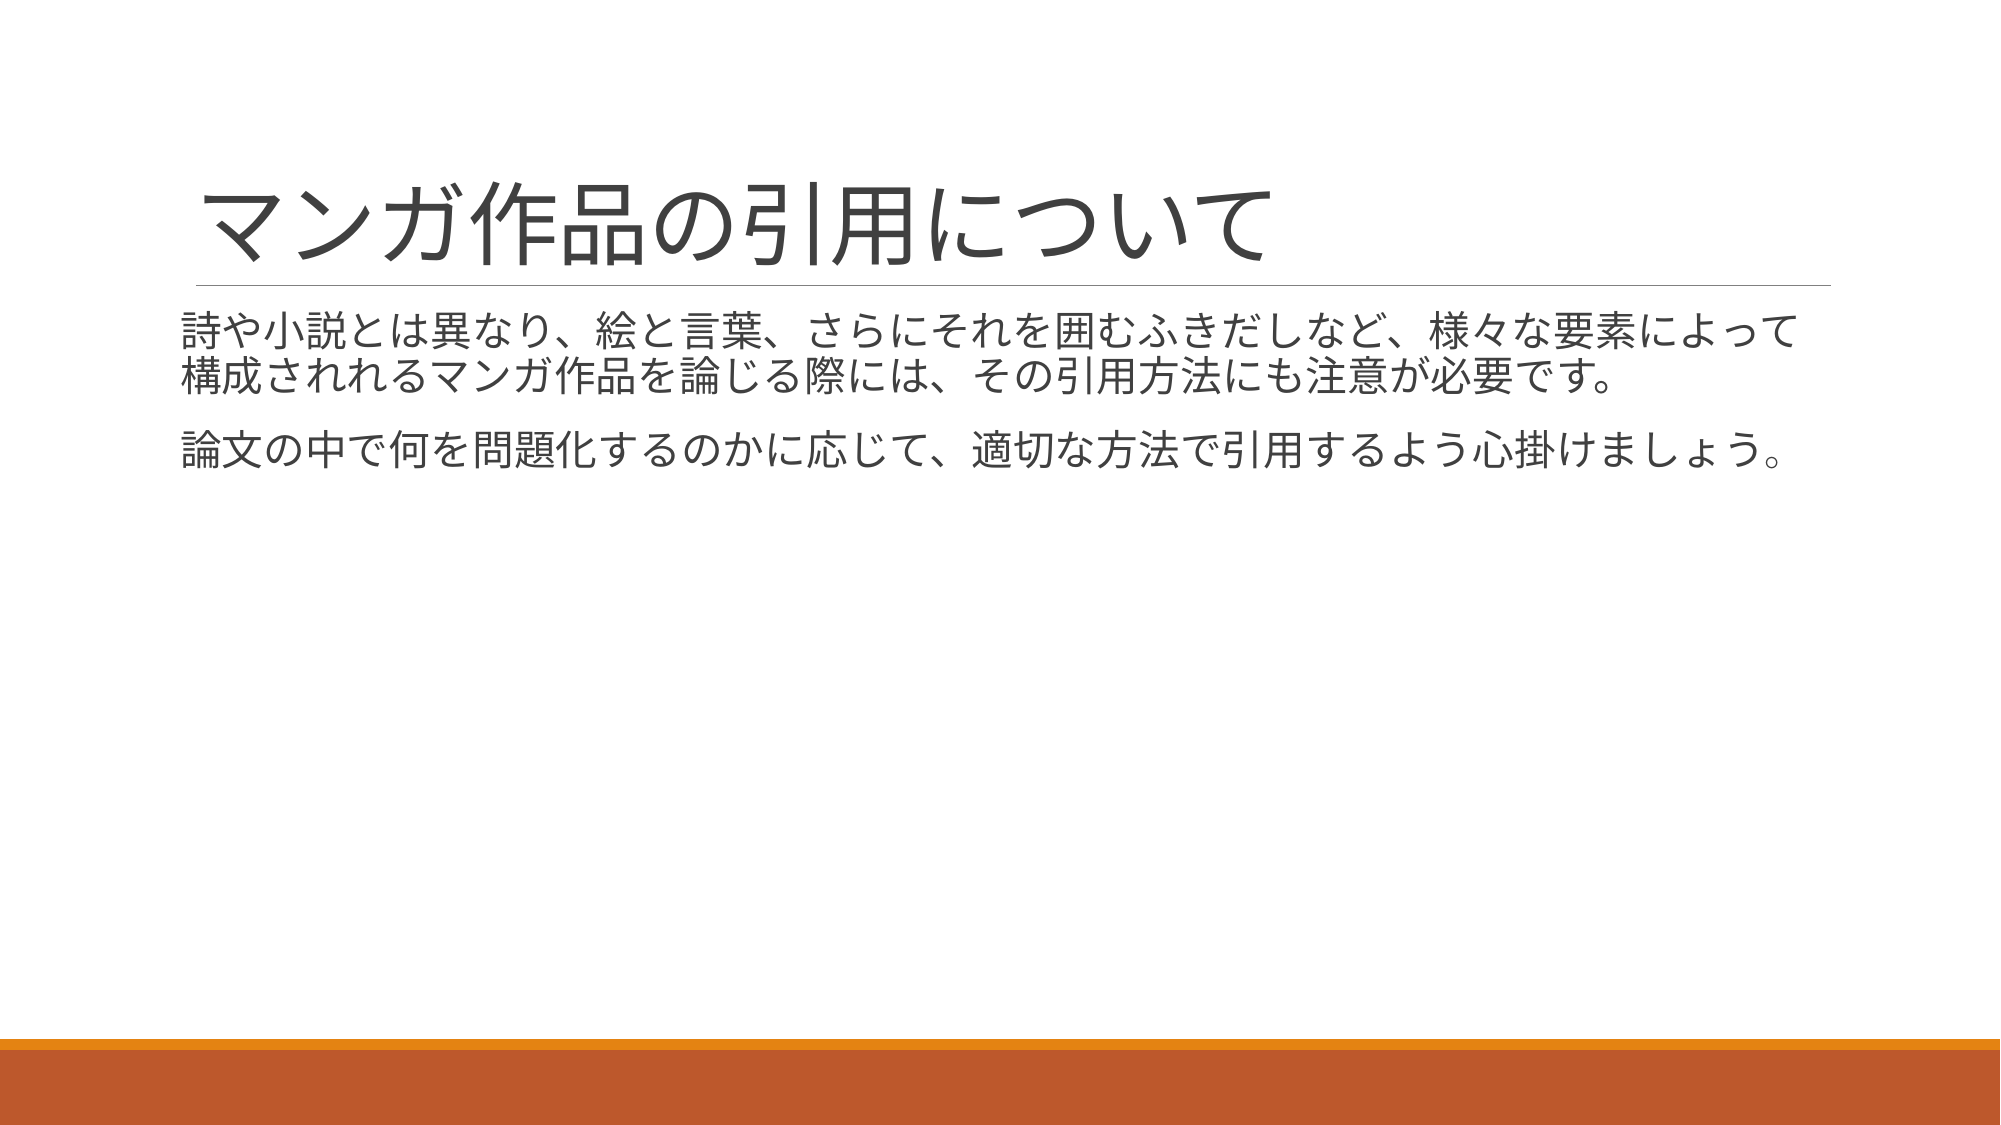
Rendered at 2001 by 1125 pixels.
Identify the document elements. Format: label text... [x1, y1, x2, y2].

title マンガ作品の引用について [180, 47, 1830, 285]
list 詩や小説とは異なり、絵と言葉、さらにそれを囲むふきだしなど、様々な要素によって構成されれるマンガ作品を論じる際には、その引用方法にも注意が必要です。 論文の中で何を問題化するのかに応じて、適切な方法で引用するよう心掛けましょう。 [180, 302, 1830, 963]
